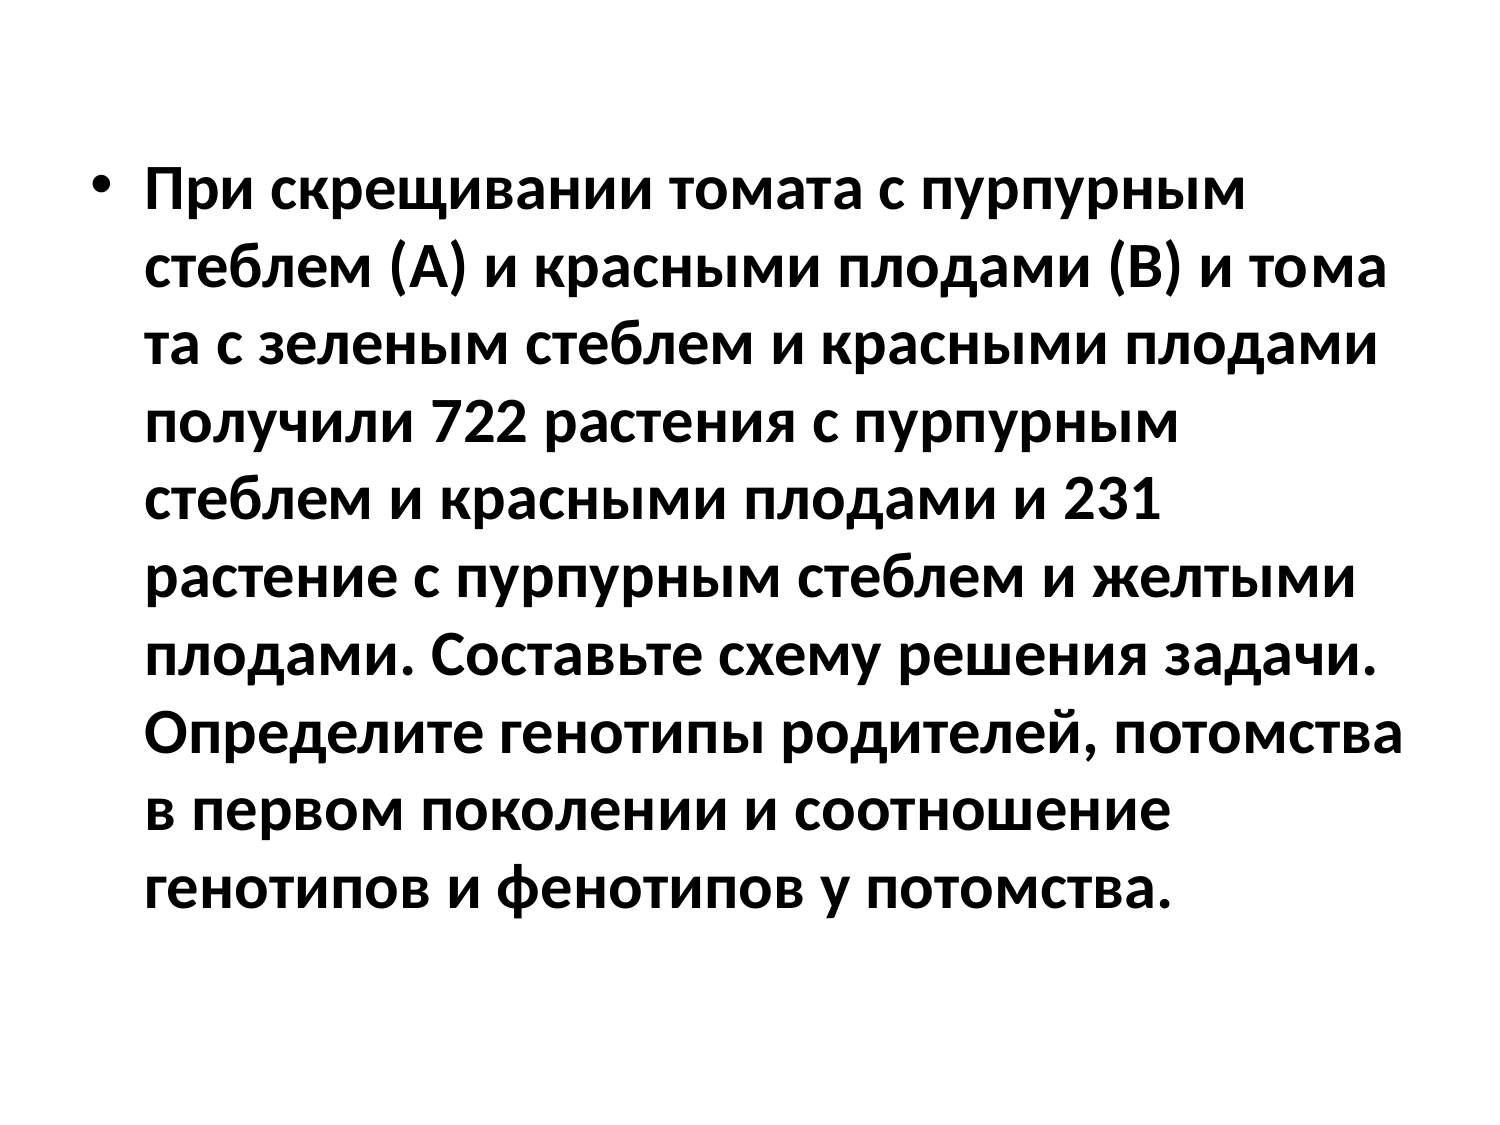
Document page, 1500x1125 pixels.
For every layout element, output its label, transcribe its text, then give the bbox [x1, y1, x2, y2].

list При скрещивании томата с пурпурным стеблем (А) и красными плодами (В) и то­ма­та с зеленым стеблем и красными плодами получили 722 растения с пурпурным стеблем и красными плодами и 231 растение с пурпурным стеблем и желтыми плодами. Составьте схему решения задачи. Определите генотипы родителей, потомства в первом поколении и соотношение генотипов и фенотипов у потомства. [75, 137, 1425, 1005]
